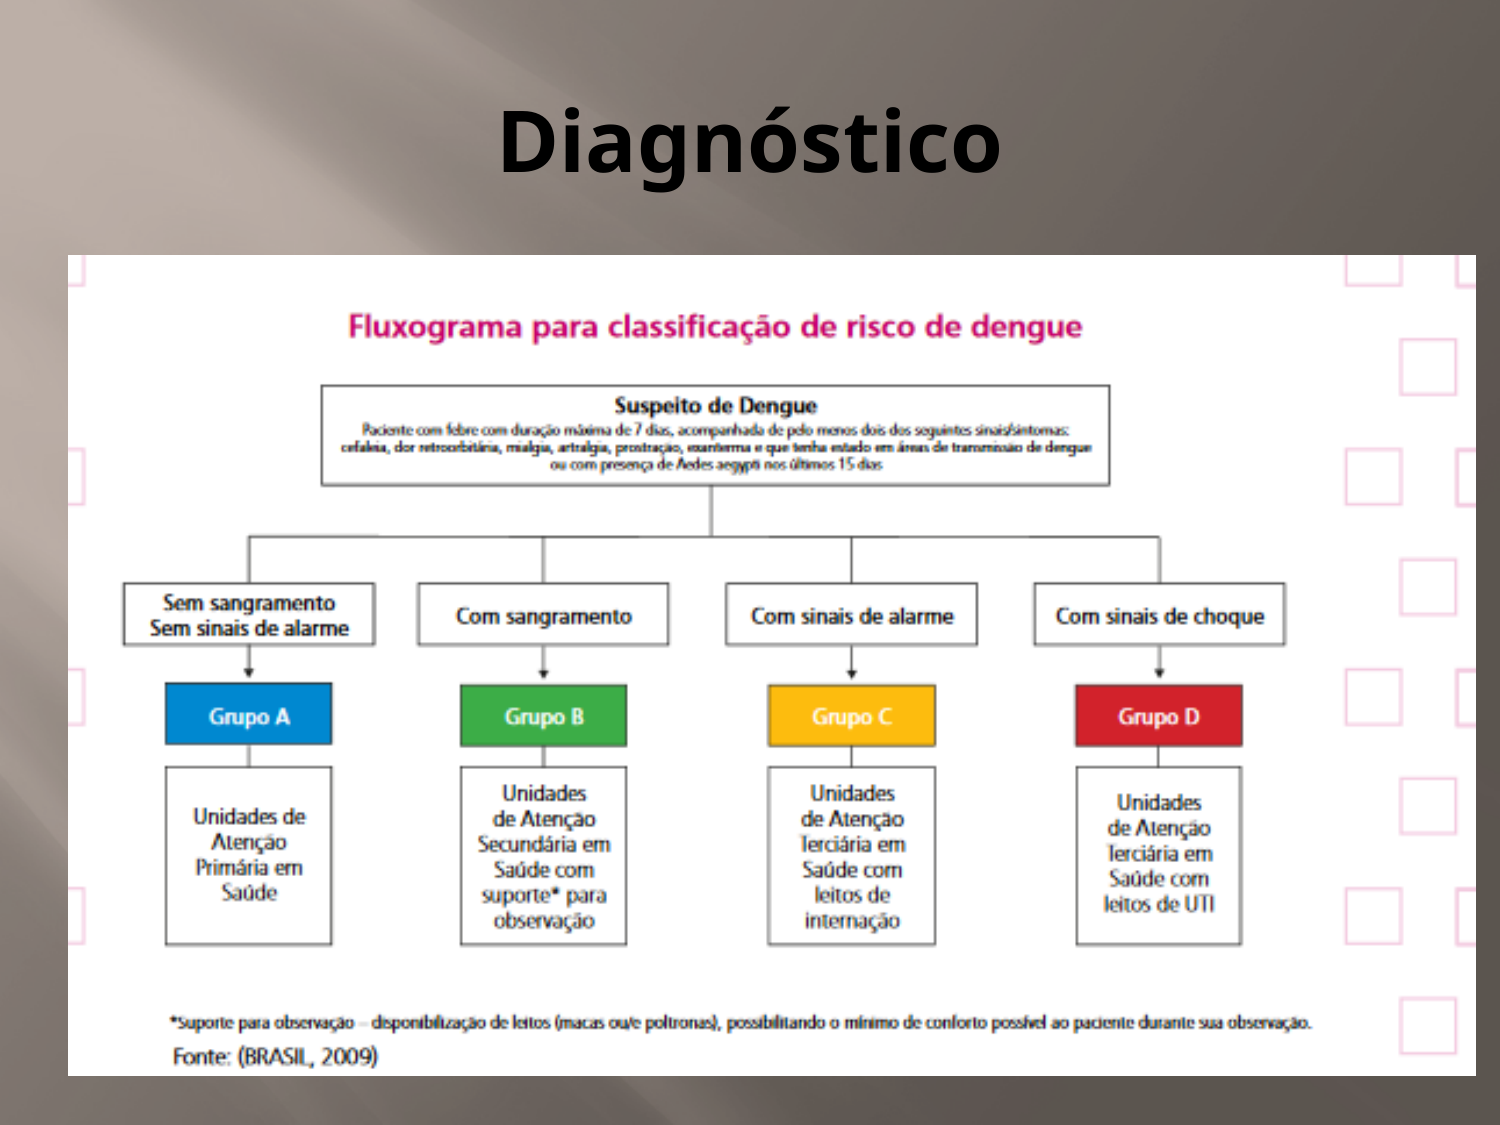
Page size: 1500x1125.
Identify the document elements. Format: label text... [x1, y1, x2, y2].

title Diagnóstico [75, 45, 1425, 233]
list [68, 255, 1477, 1076]
